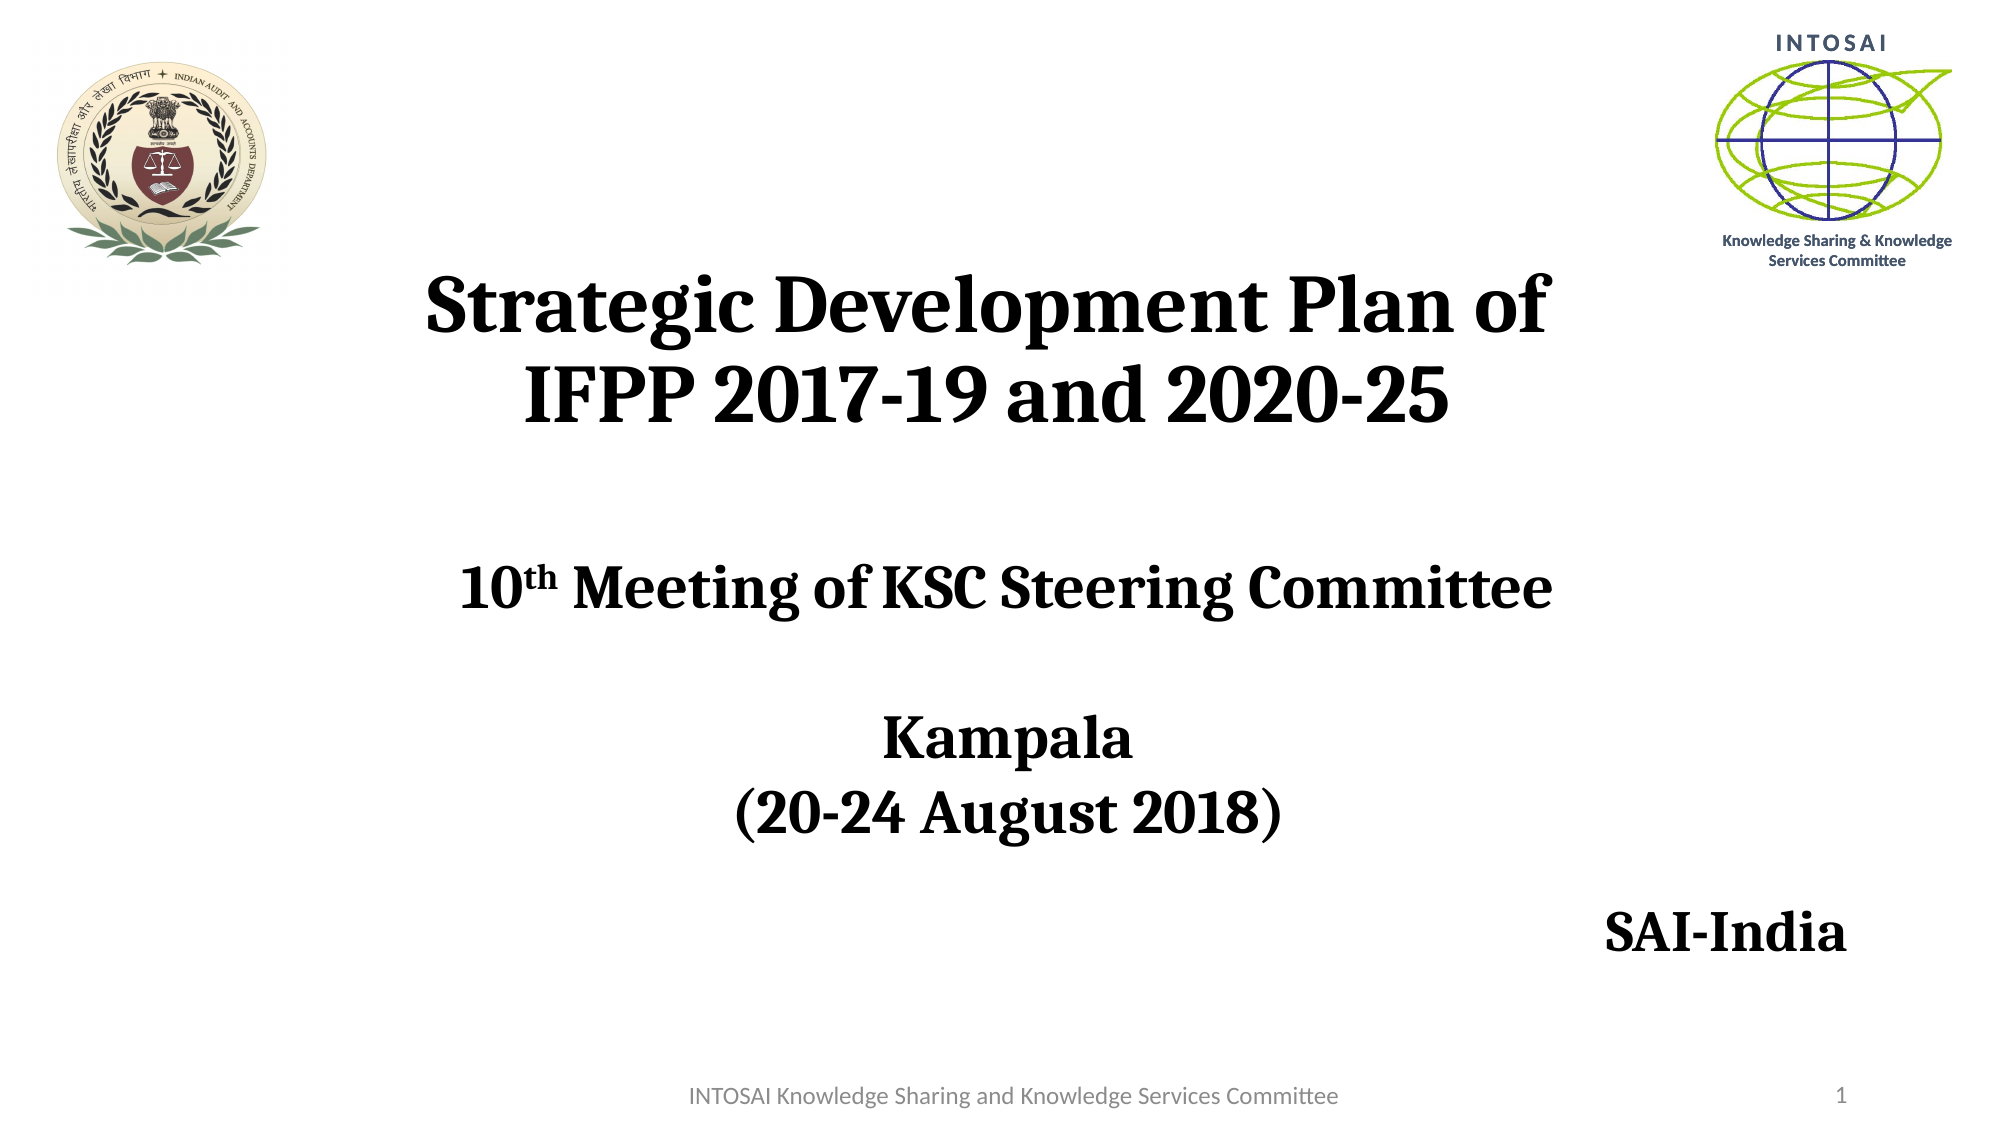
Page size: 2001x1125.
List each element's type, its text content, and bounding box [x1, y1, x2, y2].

title Strategic Development Plan of IFPP 2017-19 and 2020-25 [350, 312, 1625, 449]
picture [30, 28, 290, 309]
footer INTOSAI Knowledge Sharing and Knowledge Services Committee [662, 1065, 1367, 1125]
subtitle SAI-India [772, 893, 1863, 991]
picture [1715, 60, 1952, 221]
slide_number 1 [1412, 1063, 1863, 1124]
text_box 10th Meeting of KSC Steering Committee Kampala (20-24 August 2018) [362, 569, 1655, 823]
